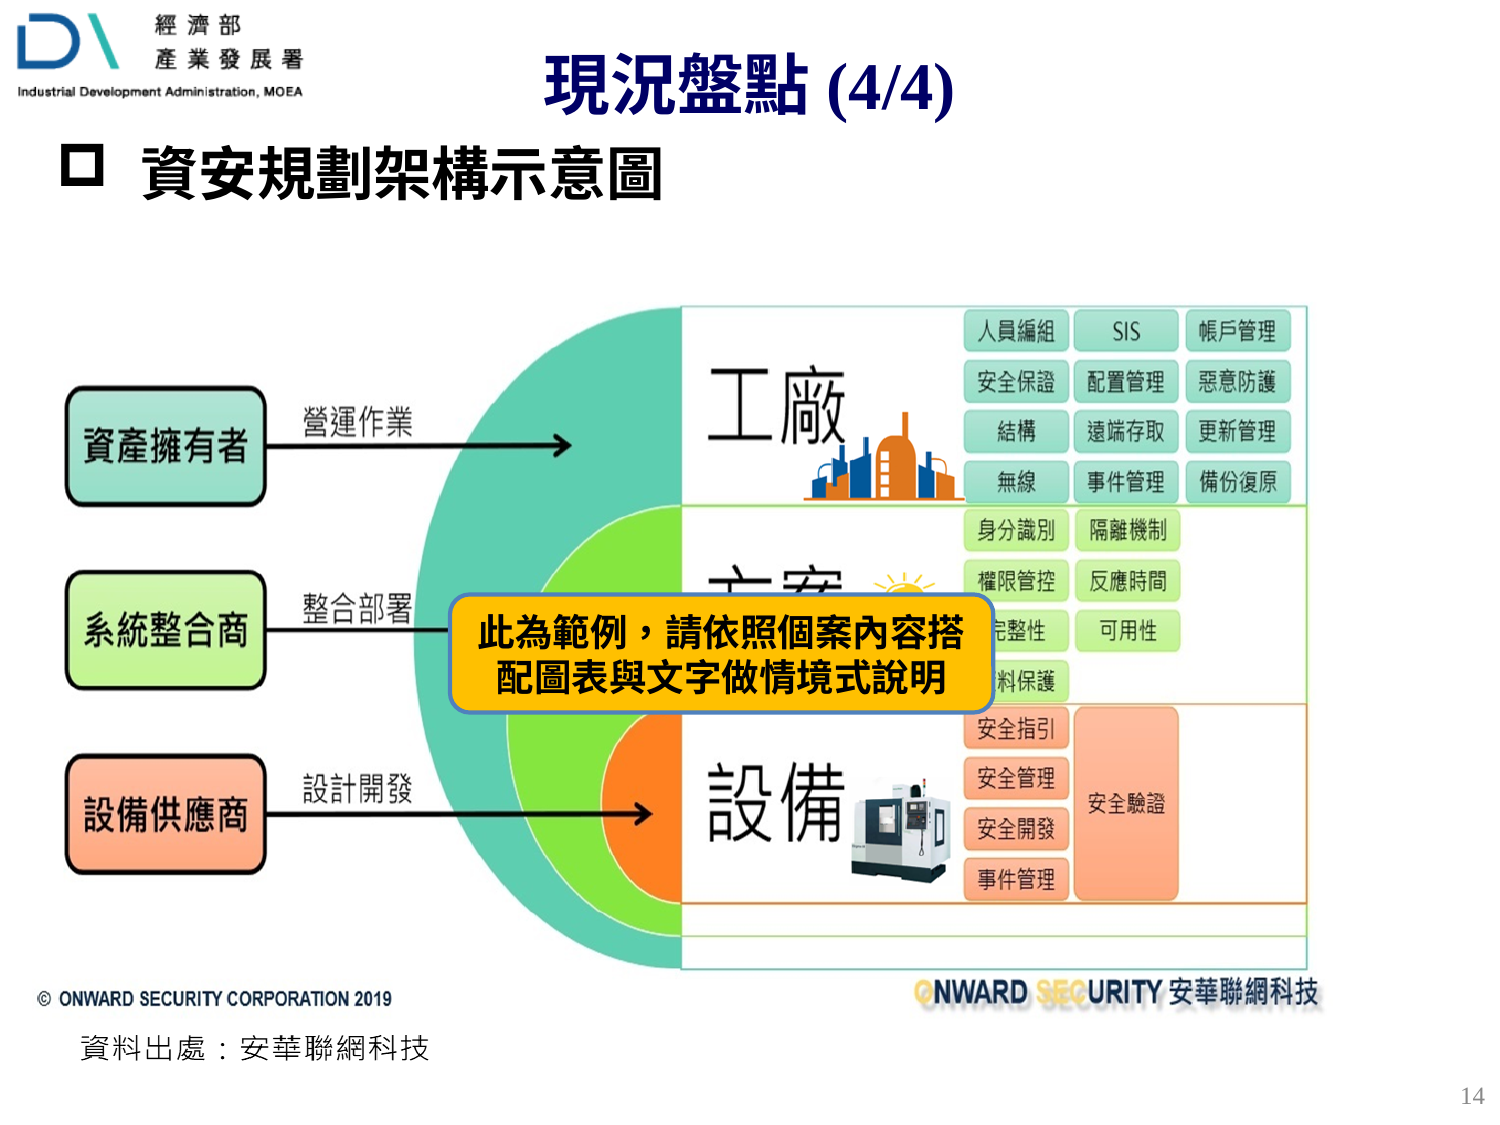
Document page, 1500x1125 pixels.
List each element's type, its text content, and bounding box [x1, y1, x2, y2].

picture [14, 10, 306, 102]
picture [17, 291, 1341, 1082]
slide_number 13 [1149, 1065, 1500, 1125]
title 現況盤點(4/4) [75, 23, 1425, 143]
list 資安規劃架構示意圖 [41, 129, 1423, 219]
